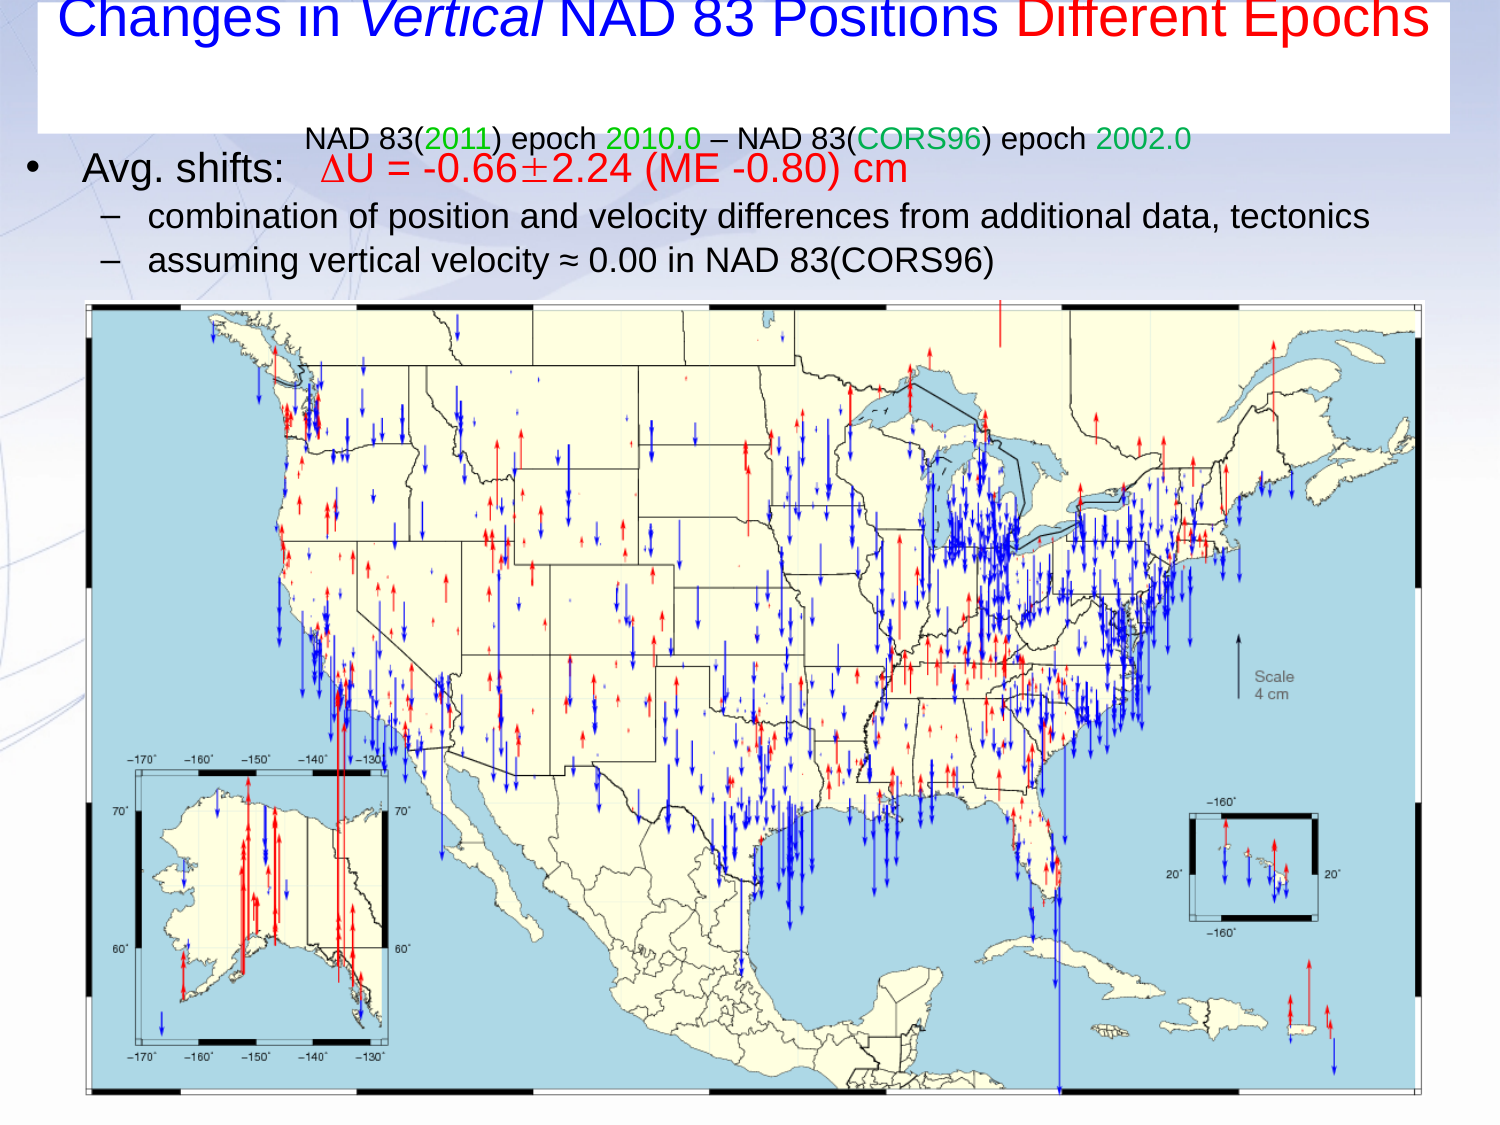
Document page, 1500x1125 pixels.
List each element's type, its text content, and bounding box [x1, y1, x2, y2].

list Avg. shifts: U = -0.662.24 (ME -0.80) cm combination of position and velocity differences from additional data, tectonics assuming vertical velocity ≈ 0.00 in NAD 83(CORS96) [10, 138, 1484, 313]
title Changes in Vertical NAD 83 Positions Different Epochs NAD 83(2011) epoch 2010.0 – NAD 83(CORS96) epoch 2002.0 [37, 2, 1451, 134]
picture [0, 0, 1500, 1125]
